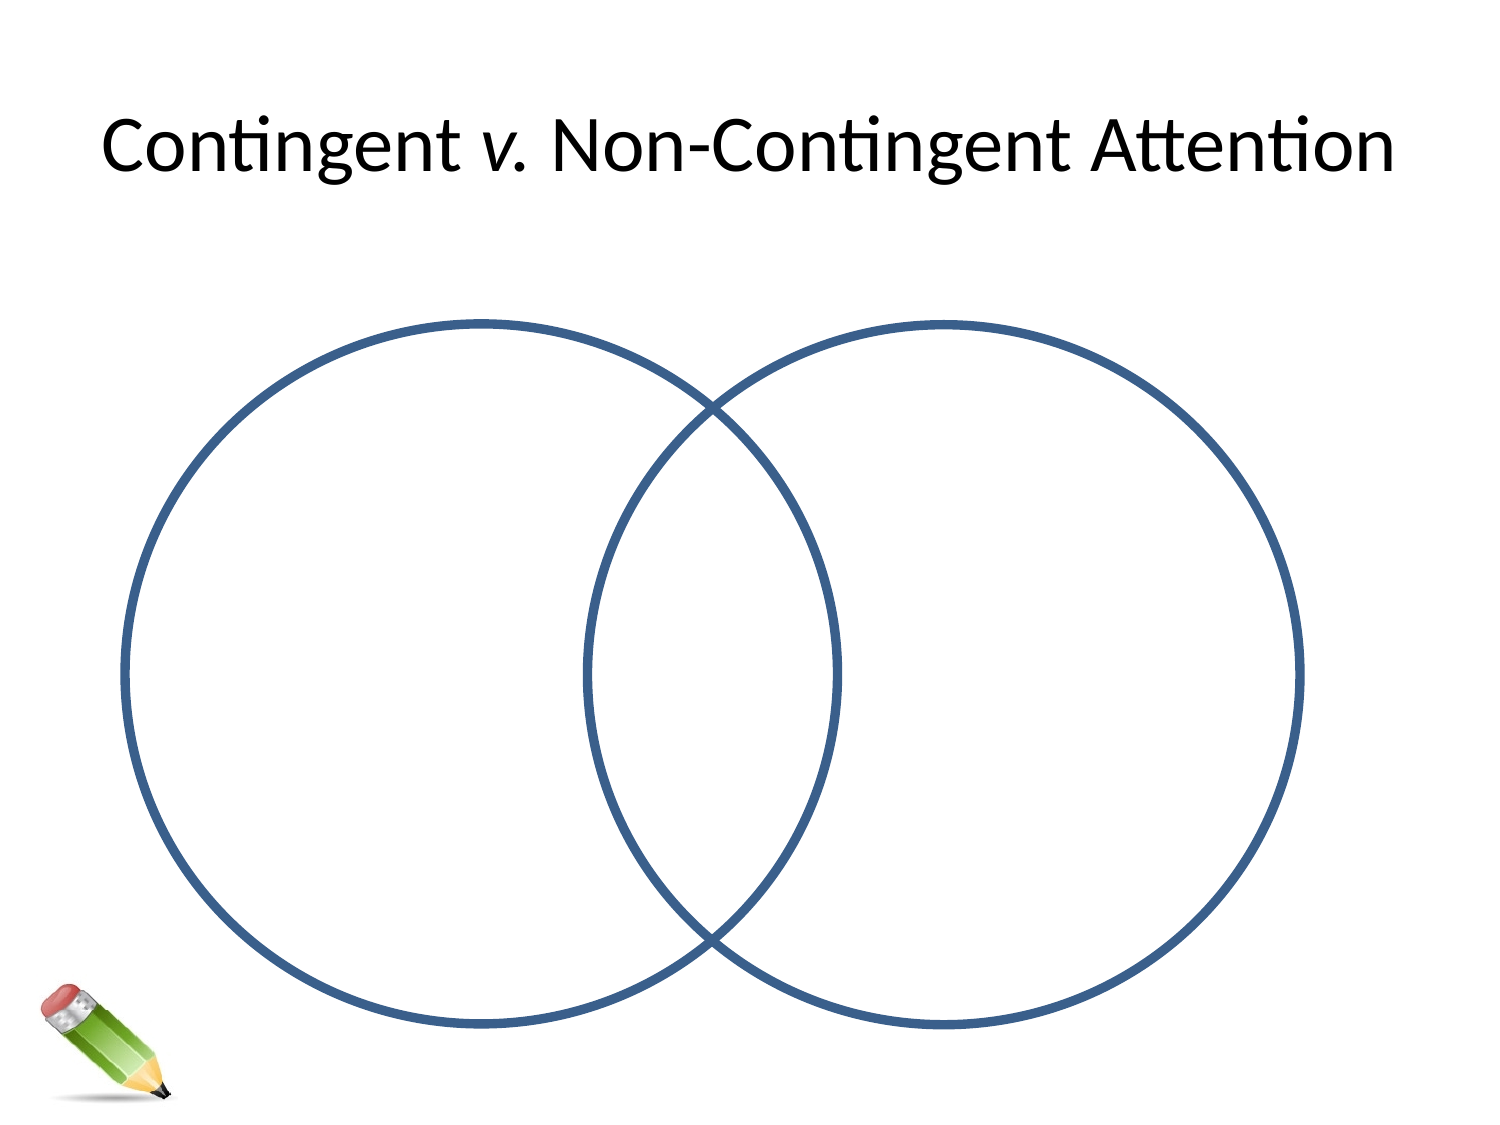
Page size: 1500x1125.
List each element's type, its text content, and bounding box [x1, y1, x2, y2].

text_box [122, 321, 713, 1026]
text_box [585, 322, 1303, 1027]
title Contingent v. Non-Contingent Attention [75, 45, 1425, 233]
picture [28, 974, 188, 1116]
